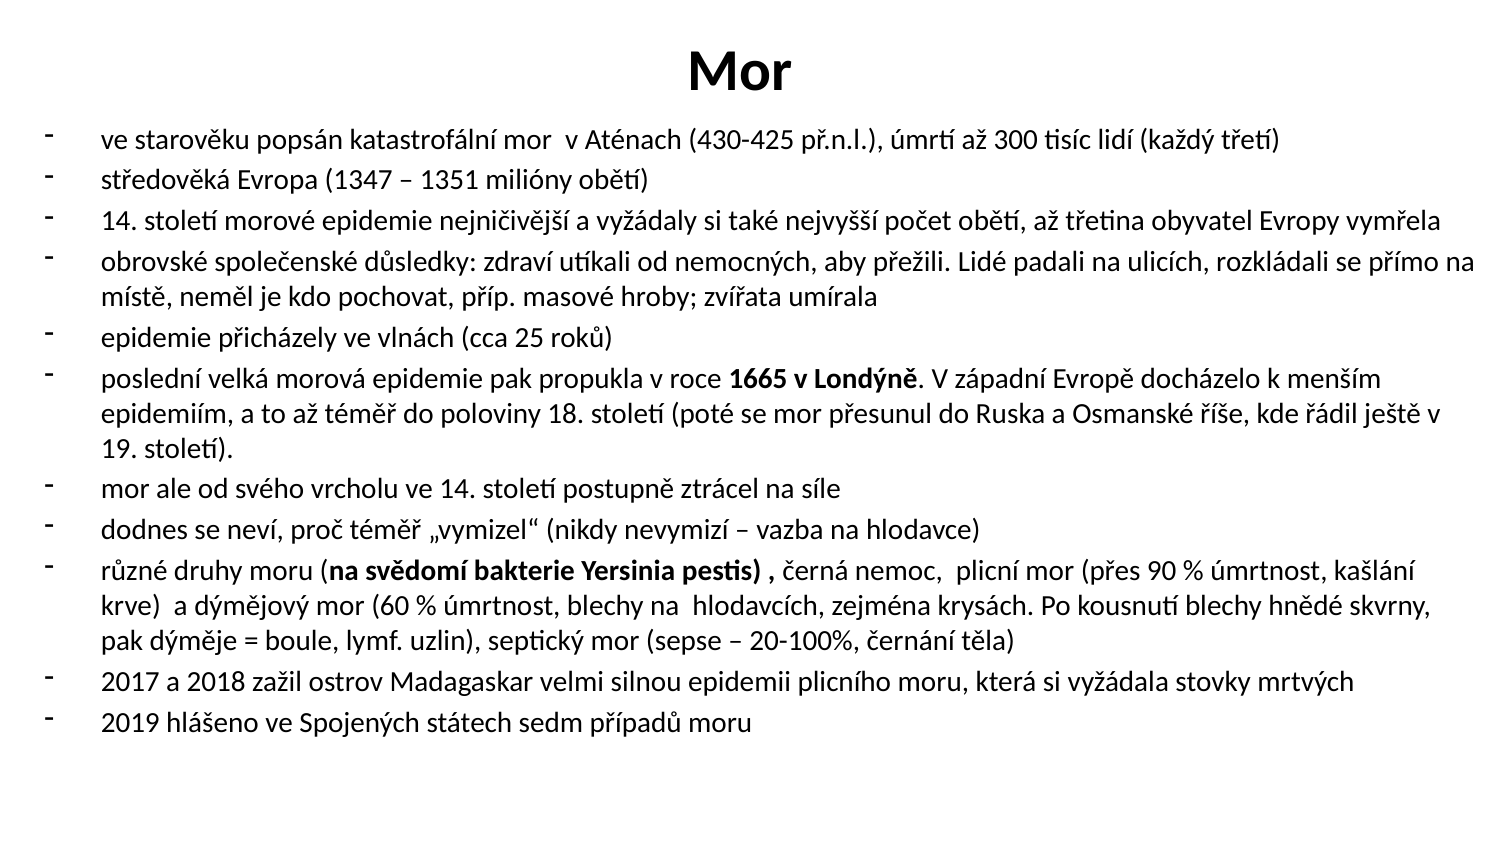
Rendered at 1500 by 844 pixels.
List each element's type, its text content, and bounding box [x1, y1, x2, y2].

list ve starověku popsán katastrofální mor v Aténach (430-425 př.n.l.), úmrtí až 300 tisíc lidí (každý třetí) středověká Evropa (1347 – 1351 milióny obětí) 14. století morové epidemie nejničivější a vyžádaly si také nejvyšší počet obětí, až třetina obyvatel Evropy vymřela obrovské společenské důsledky: zdraví utíkali od nemocných, aby přežili. Lidé padali na ulicích, rozkládali se přímo na místě, neměl je kdo pochovat, příp. masové hroby; zvířata umírala epidemie přicházely ve vlnách (cca 25 roků) poslední velká morová epidemie pak propukla v roce 1665 v Londýně. V západní Evropě docházelo k menším epidemiím, a to až téměř do poloviny 18. století (poté se mor přesunul do Ruska a Osmanské říše, kde řádil ještě v 19. století). mor ale od svého vrcholu ve 14. století postupně ztrácel na síle dodnes se neví, proč téměř „vymizel“ (nikdy nevymizí – vazba na hlodavce) různé druhy moru (na svědomí bakterie Yersinia pestis) , černá nemoc, plicní mor (přes 90 % úmrtnost, kašlání krve) a dýmějový mor (60 % úmrtnost, blechy na hlodavcích, zejména krysách. Po kousnutí blechy hnědé skvrny, pak dýměje = boule, lymf. uzlin), septický mor (sepse – 20-100%, černání těla) 2017 a 2018 zažil ostrov Madagaskar velmi silnou epidemii plicního moru, která si vyžádala stovky mrtvých 2019 hlášeno ve Spojených státech sedm případů moru [29, 112, 1495, 800]
title Mor [64, 23, 1415, 111]
